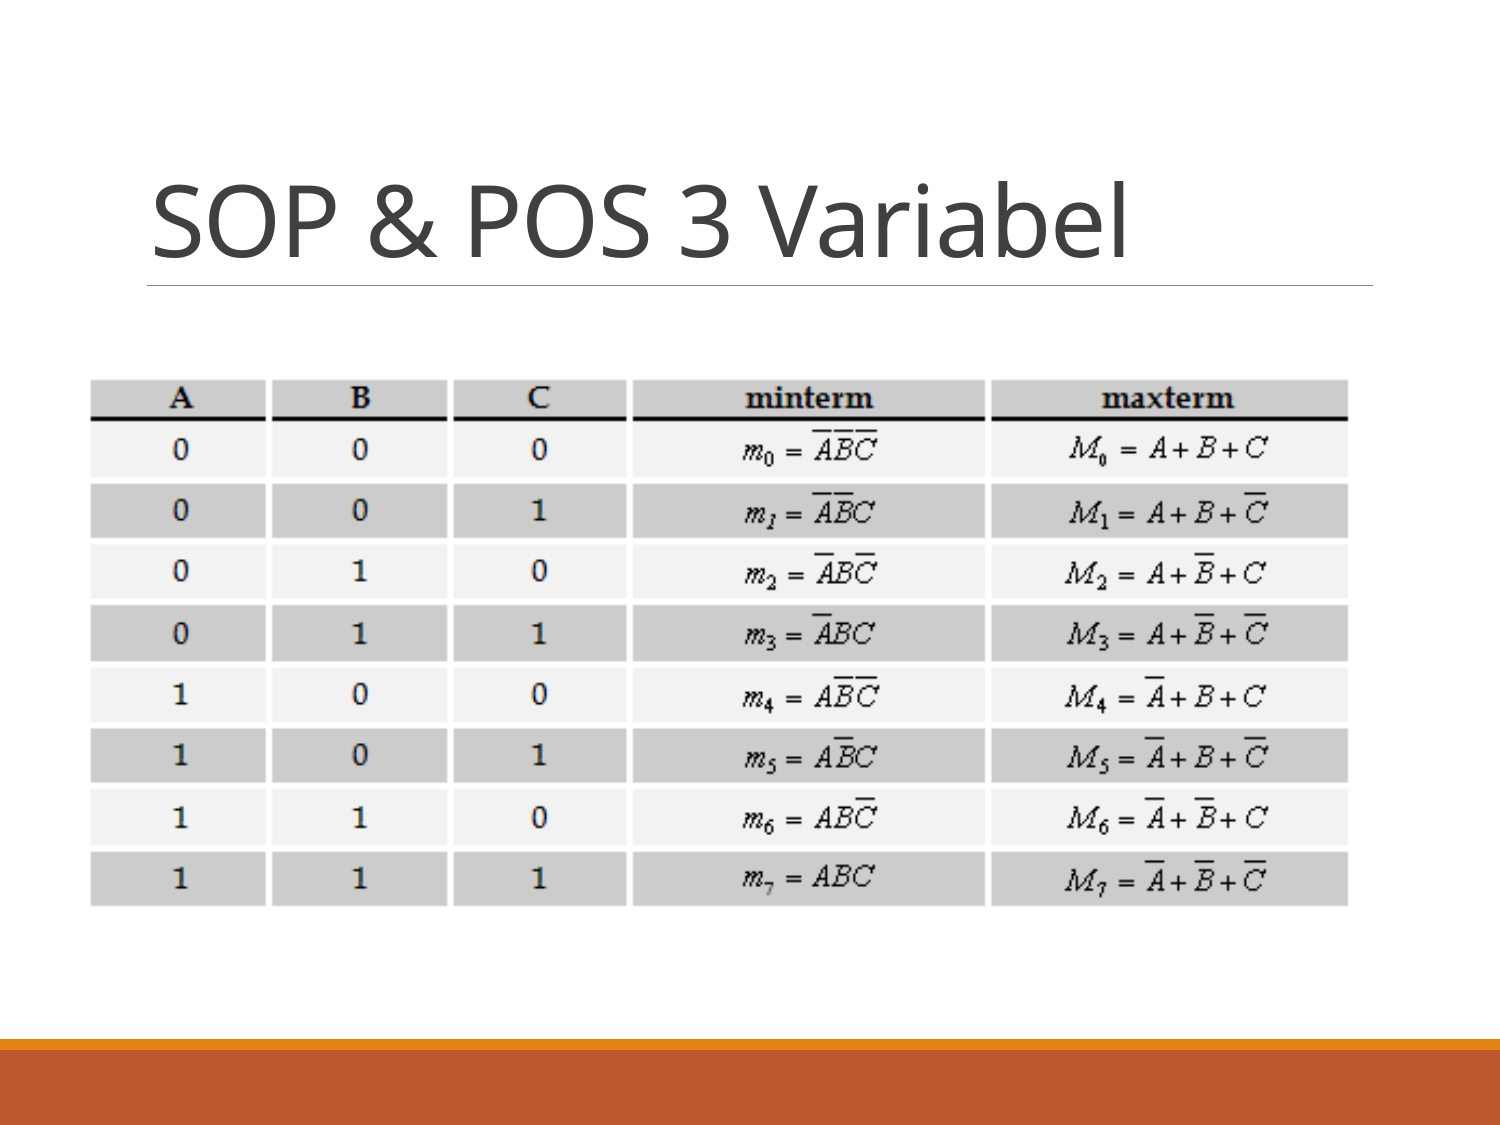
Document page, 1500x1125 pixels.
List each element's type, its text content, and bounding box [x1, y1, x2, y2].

title SOP & POS 3 Variabel [135, 47, 1373, 285]
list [86, 374, 1356, 913]
